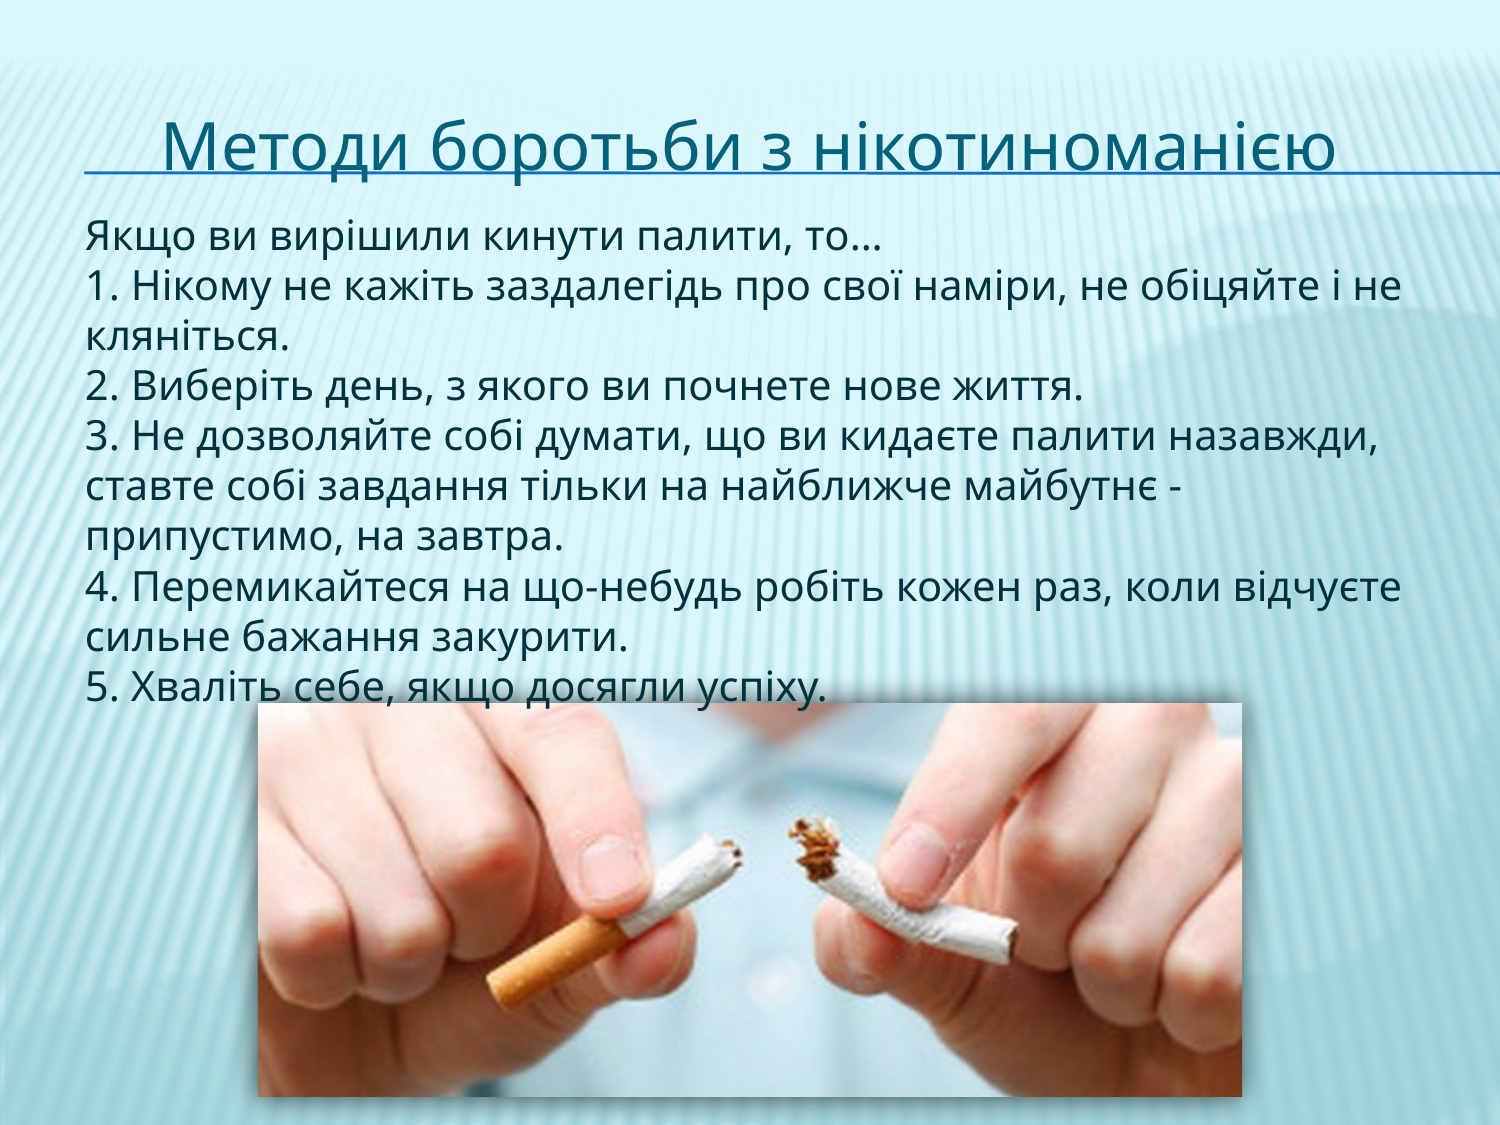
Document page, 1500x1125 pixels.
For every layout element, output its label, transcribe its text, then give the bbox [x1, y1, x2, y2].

text_box Якщо ви вирішили кинути палити, то… 1. Нікому не кажіть заздалегідь про свої наміри, не обіцяйте і не кляніться. 2. Виберіть день, з якого ви почнете нове життя. 3. Не дозволяйте собі думати, що ви кидаєте палити назавжди, ставте собі завдання тільки на найближче майбутнє - припустимо, на завтра. 4. Перемикайтеся на що-небудь робіть кожен раз, коли відчуєте сильне бажання закурити. 5. Хваліть себе, якщо досягли успіху. [70, 201, 1465, 717]
picture [257, 702, 1243, 1098]
title Методи боротьби з нікотиноманією [0, 75, 1500, 213]
